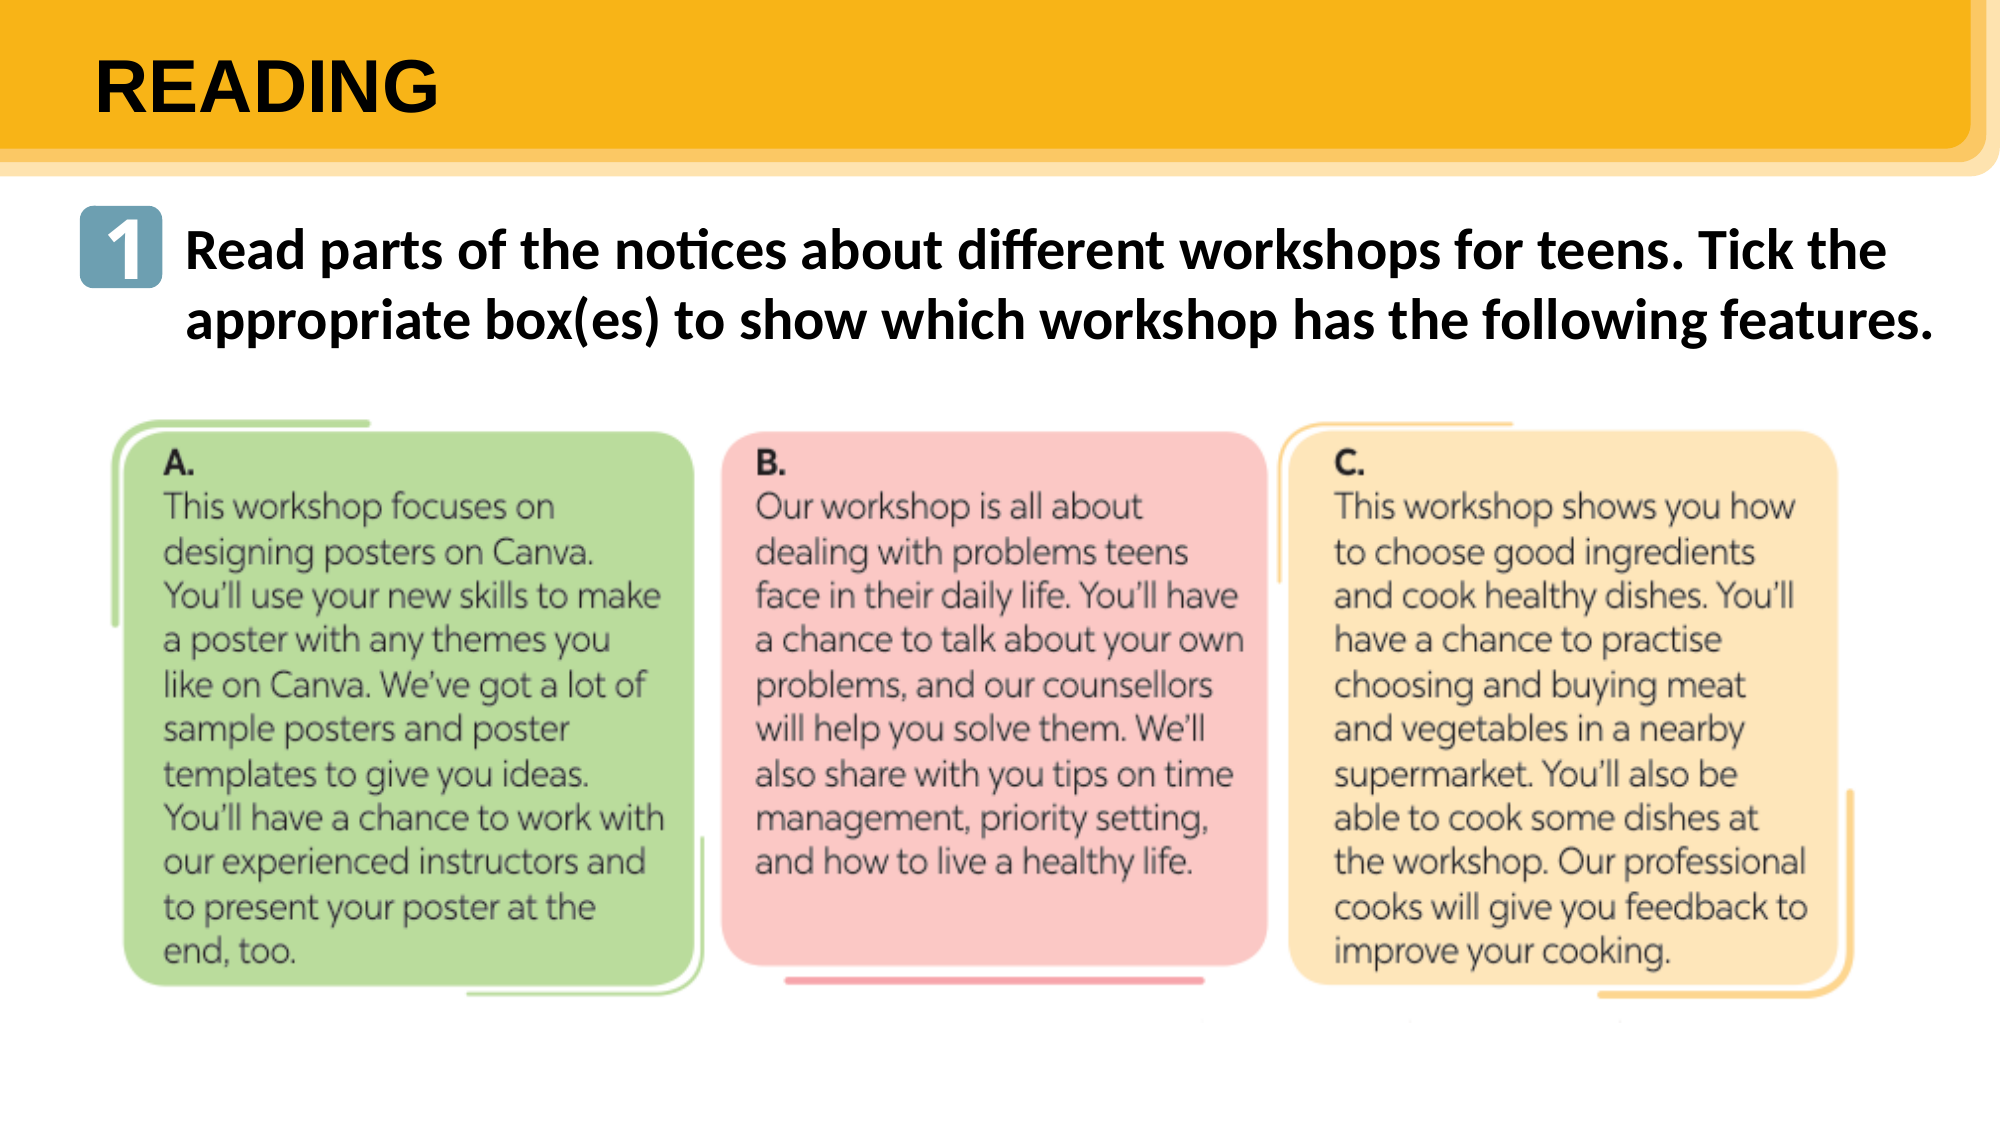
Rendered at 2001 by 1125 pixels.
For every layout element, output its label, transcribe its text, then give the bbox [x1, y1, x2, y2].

text_box [154, 205, 164, 289]
text_box 1 [88, 189, 154, 304]
text_box Read parts of the notices about different workshops for teens. Tick the appropriate box(es) to show which workshop has the following features. [170, 204, 1971, 359]
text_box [0, 0, 2000, 177]
picture [83, 418, 1875, 1023]
text_box [78, 205, 88, 289]
